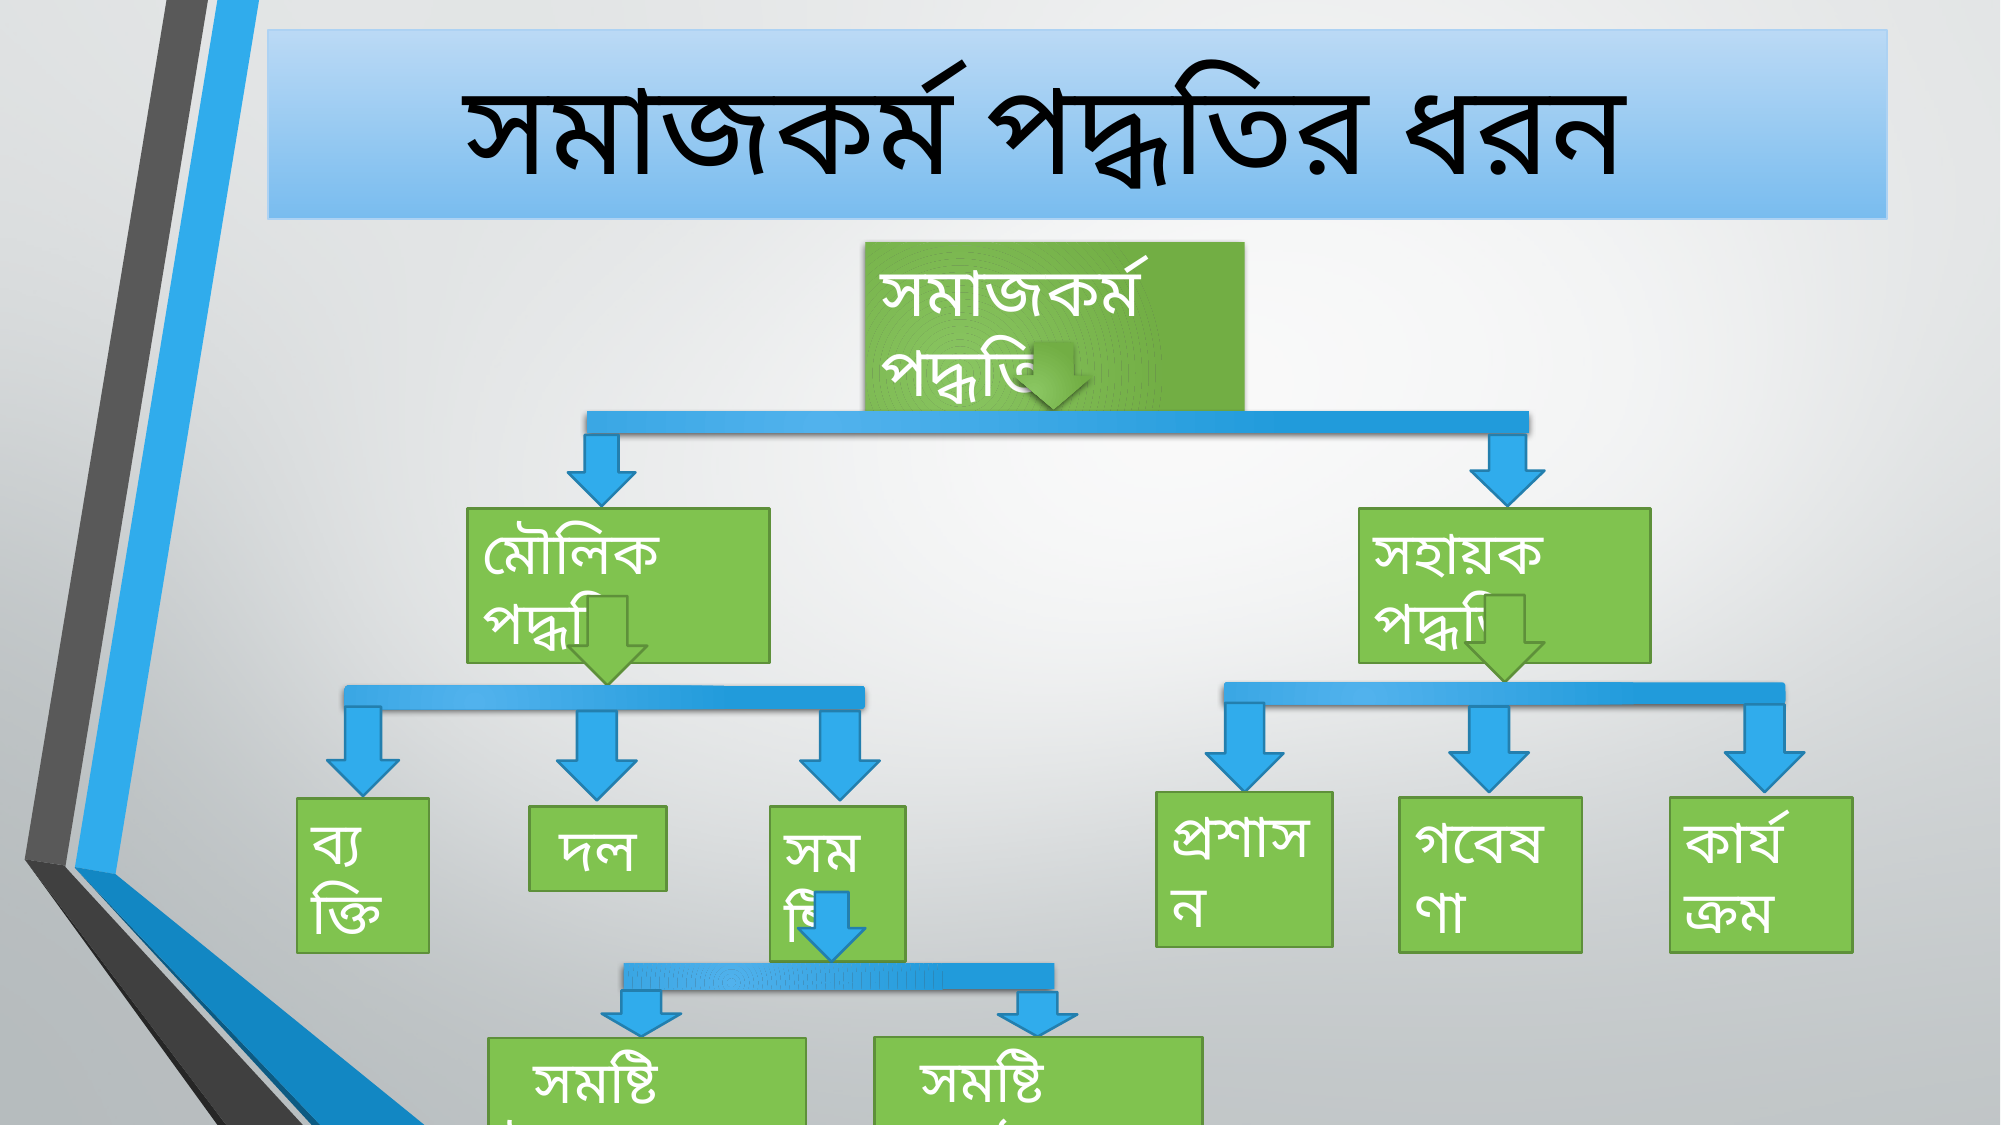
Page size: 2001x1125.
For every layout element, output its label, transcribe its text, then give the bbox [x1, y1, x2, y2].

text_box [587, 411, 1529, 433]
title সমাজকর্ম পদ্ধতির ধরন [267, 29, 1888, 220]
text_box [1204, 701, 1285, 791]
text_box [623, 963, 1055, 990]
text_box [799, 709, 881, 802]
text_box [566, 433, 637, 507]
text_box [555, 709, 638, 802]
text_box সমাজকর্ম পদ্ধতি [865, 242, 1245, 410]
text_box [1224, 682, 1786, 705]
text_box সমষ্টি সংগঠন [873, 1036, 1204, 1125]
text_box মৌলিক পদ্ধতি [466, 507, 771, 664]
text_box [1448, 705, 1531, 794]
text_box ব্যক্তি [296, 797, 430, 954]
text_box [325, 705, 401, 797]
text_box সহায়ক পদ্ধতি [1358, 507, 1652, 664]
text_box সমষ্টি [769, 805, 907, 962]
text_box [566, 594, 649, 684]
text_box কার্যক্রম [1669, 796, 1854, 954]
text_box [1013, 342, 1094, 410]
text_box [996, 990, 1079, 1036]
text_box [344, 685, 866, 710]
text_box [796, 890, 867, 962]
text_box প্রশাসন [1155, 791, 1334, 948]
text_box [1723, 703, 1806, 794]
text_box [600, 989, 683, 1037]
text_box [1463, 593, 1546, 681]
text_box গবেষণা [1398, 796, 1583, 954]
text_box সমষ্টি উন্নয়ন [487, 1037, 807, 1125]
text_box দল [528, 805, 668, 892]
text_box [1469, 433, 1546, 507]
